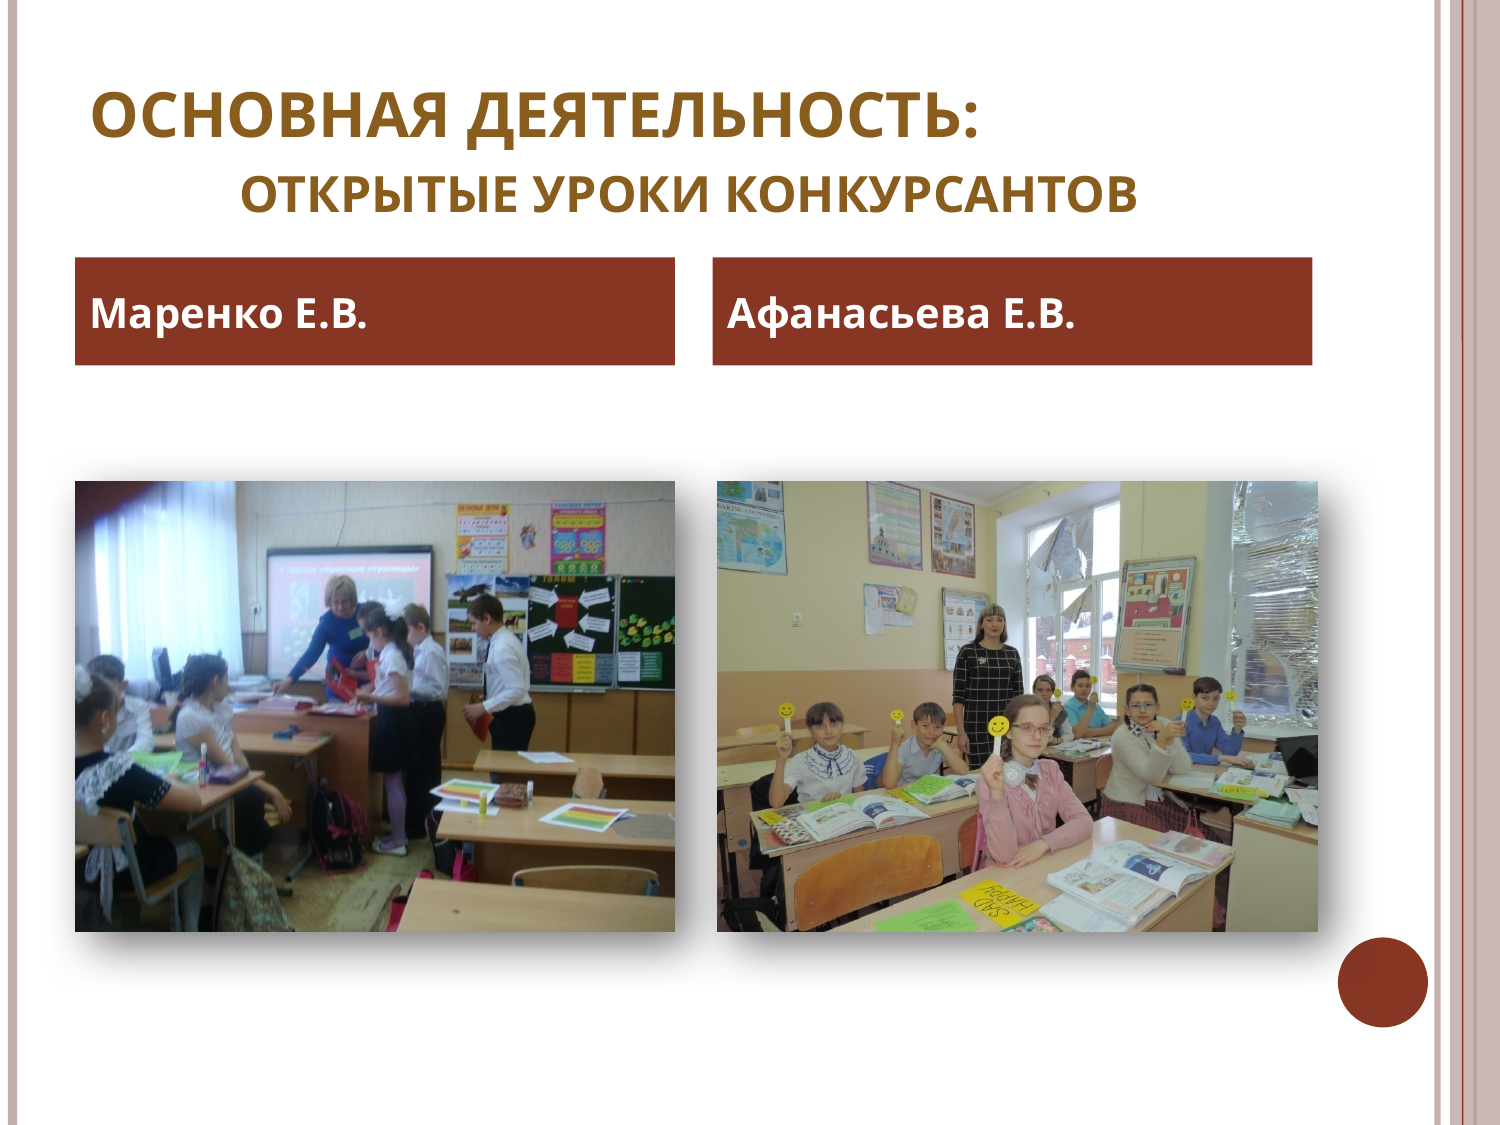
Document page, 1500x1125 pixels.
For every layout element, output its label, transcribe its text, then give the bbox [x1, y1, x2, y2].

title Основная деятельность: открытые уроки конкурсантов [75, 44, 1313, 233]
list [74, 480, 676, 932]
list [716, 480, 1318, 932]
list Афанасьева Е.В. [712, 257, 1313, 366]
list Маренко Е.В. [75, 257, 675, 366]
